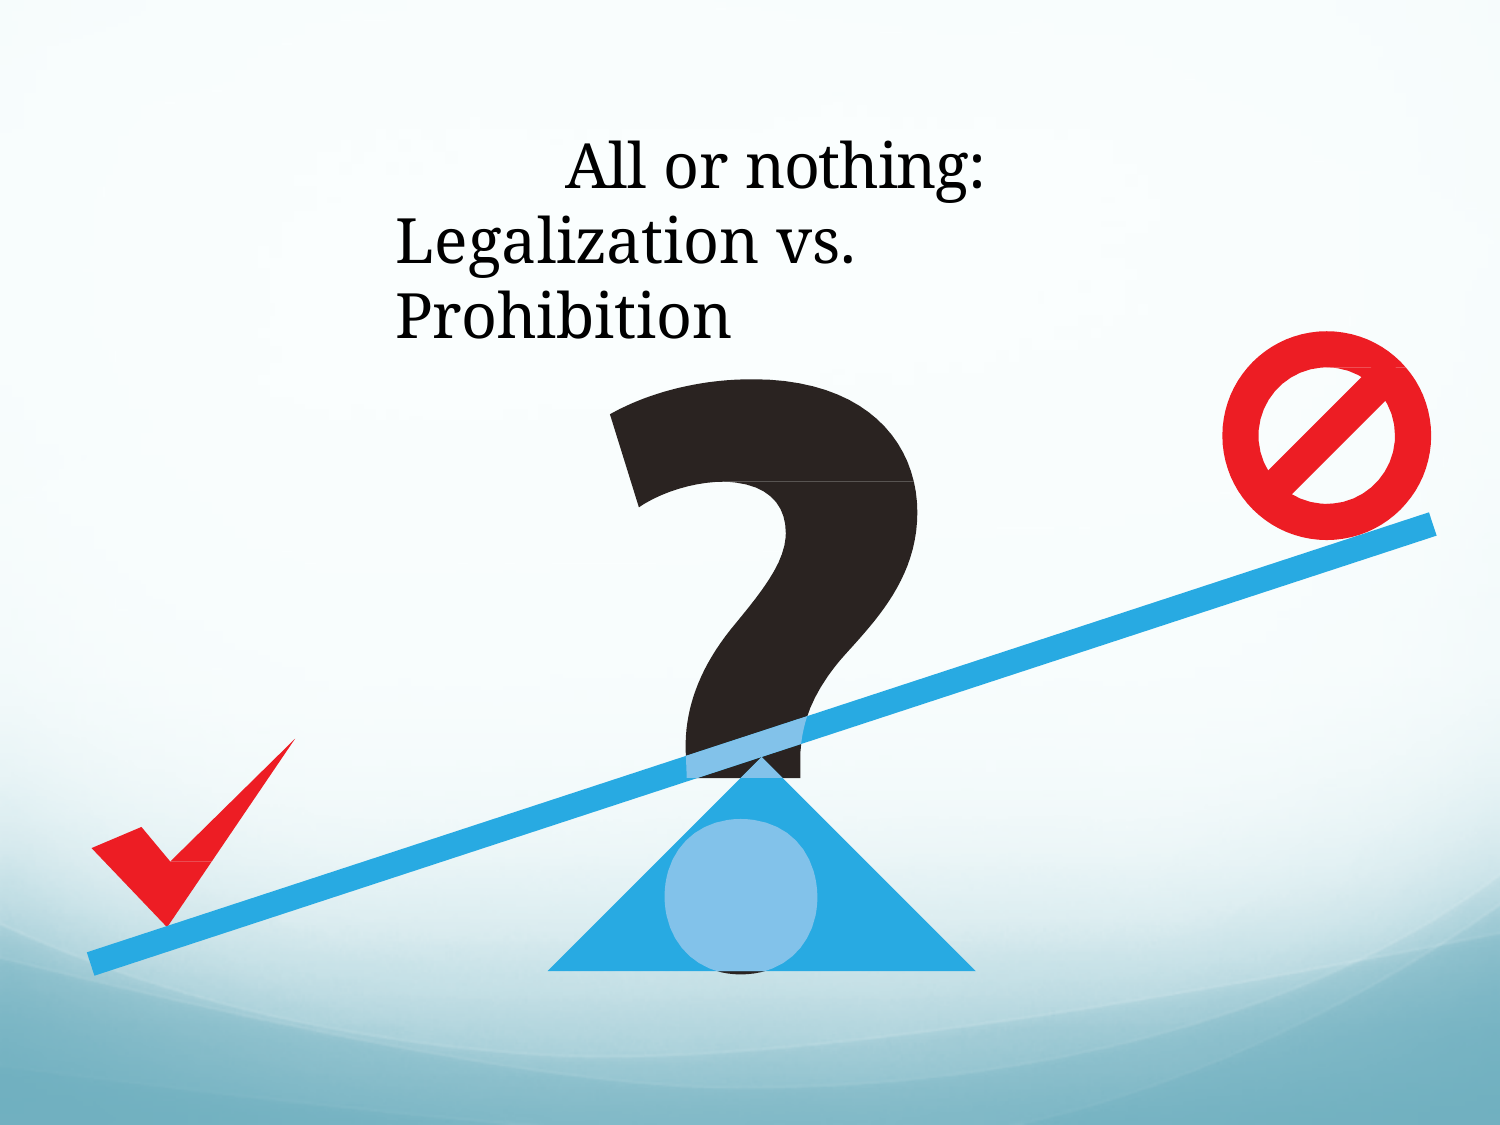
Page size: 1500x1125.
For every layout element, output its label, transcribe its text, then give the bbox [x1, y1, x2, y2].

text_box [86, 756, 698, 976]
text_box [547, 778, 976, 972]
text_box [1246, 355, 1408, 516]
text_box [698, 759, 758, 779]
text_box [1222, 331, 1432, 541]
text_box [763, 745, 802, 779]
text_box [801, 512, 1437, 745]
text_box [609, 379, 918, 755]
text_box [685, 716, 808, 778]
text_box [664, 818, 818, 972]
text_box [91, 738, 296, 926]
text_box All or nothing: Legalization vs. Prohibition [393, 125, 1123, 278]
